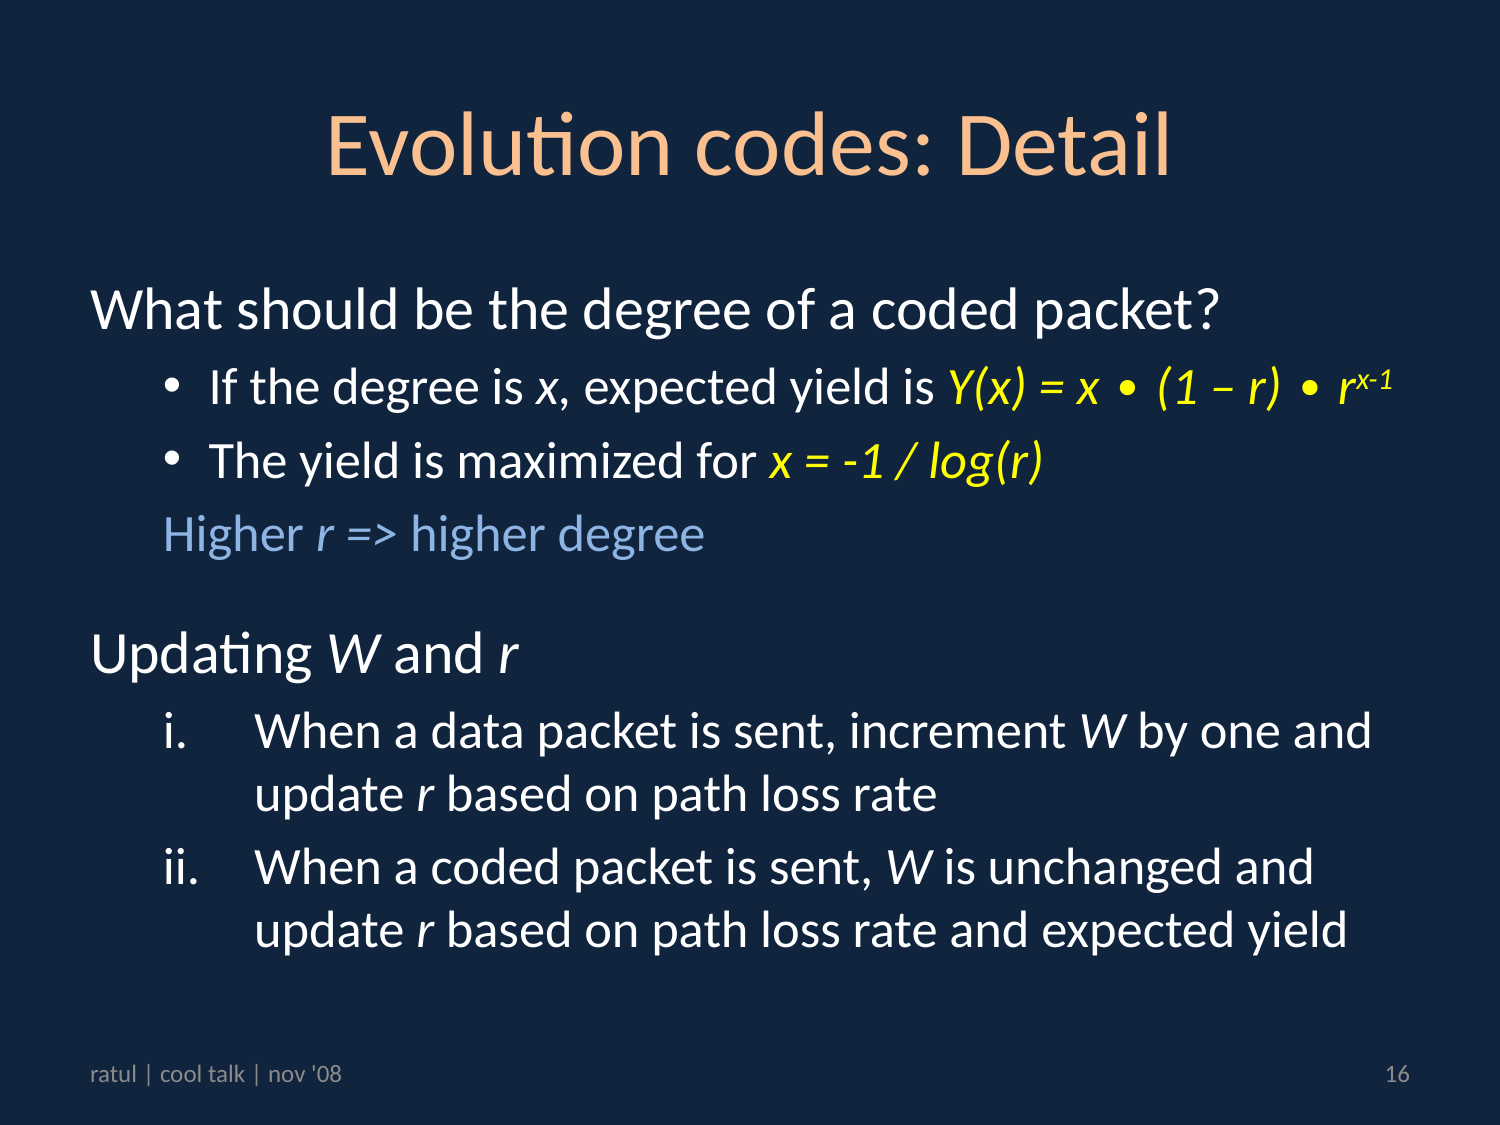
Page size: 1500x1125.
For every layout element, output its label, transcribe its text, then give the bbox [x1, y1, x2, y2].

list What should be the degree of a coded packet? If the degree is x, expected yield is Y(x) = x ∙ (1 – r) ∙ rx-1 The yield is maximized for x = -1 / log(r) Higher r => higher degree Updating W and r When a data packet is sent, increment W by one and update r based on path loss rate When a coded packet is sent, W is unchanged and update r based on path loss rate and expected yield [75, 262, 1425, 1005]
slide_number 16 [1074, 1042, 1425, 1103]
slide_number ratul | cool talk | nov '08 [75, 1042, 425, 1103]
title Evolution codes: Detail [75, 45, 1425, 233]
